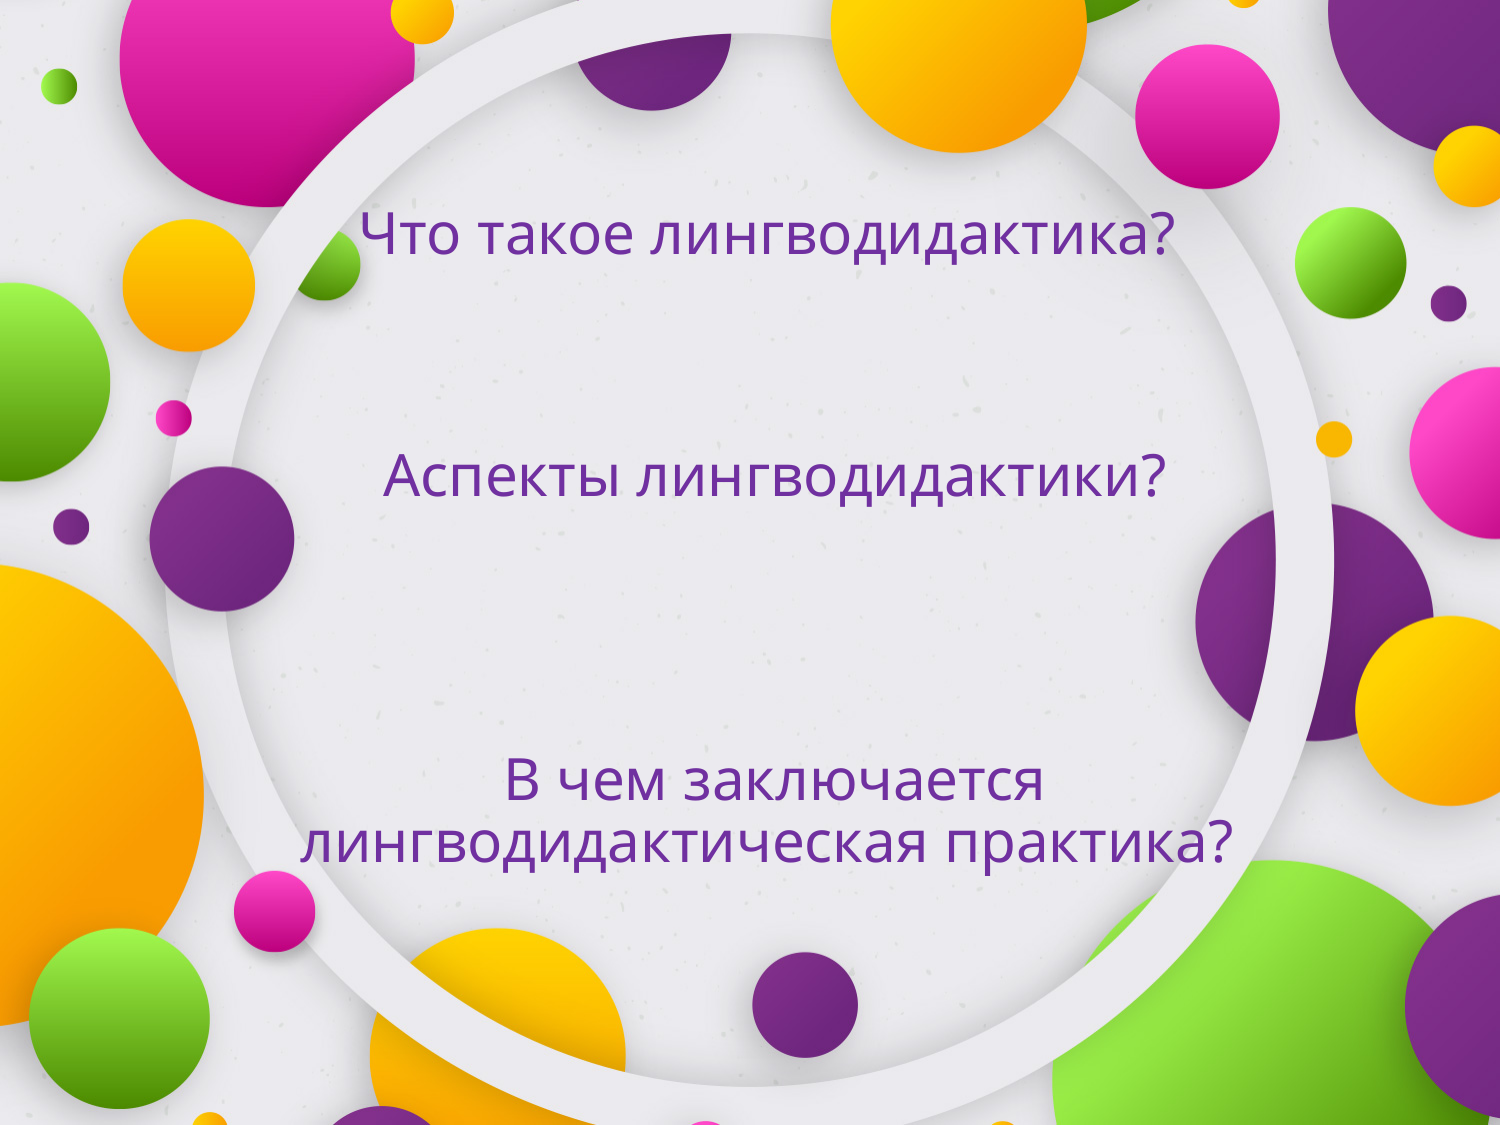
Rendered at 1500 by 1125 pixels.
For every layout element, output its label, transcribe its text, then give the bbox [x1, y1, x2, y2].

text_box В чем заключается лингводидактическая практика? [212, 742, 1338, 914]
text_box Аспекты лингводидактики? [240, 438, 1309, 604]
picture [0, 0, 1500, 1125]
subtitle Что такое лингводидактика? [212, 197, 1338, 354]
